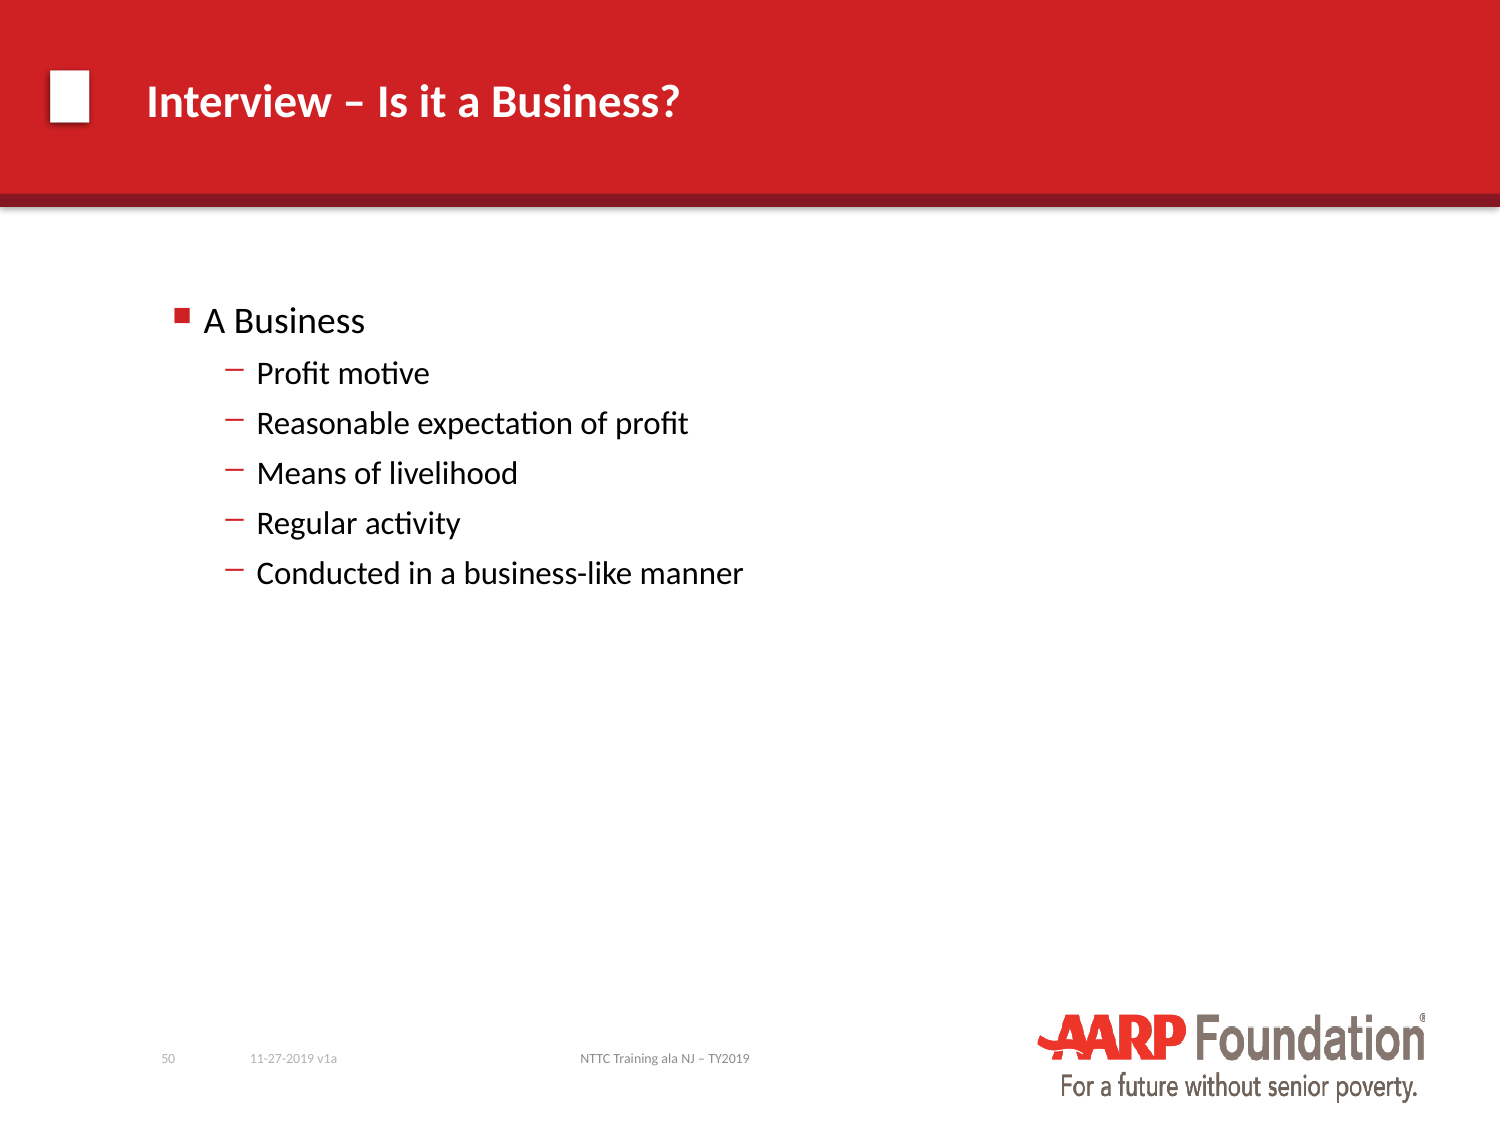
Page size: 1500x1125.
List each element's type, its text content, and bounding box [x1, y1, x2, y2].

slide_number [234, 1027, 399, 1088]
list A Business Profit motive Reasonable expectation of profit Means of livelihood Regular activity Conducted in a business-like manner [157, 288, 1358, 949]
title Interview – Is it a Business? [131, 4, 1331, 193]
slide_number 50 [75, 1027, 191, 1088]
footer NTTC Training ala NJ – TY2019 [427, 1027, 903, 1088]
